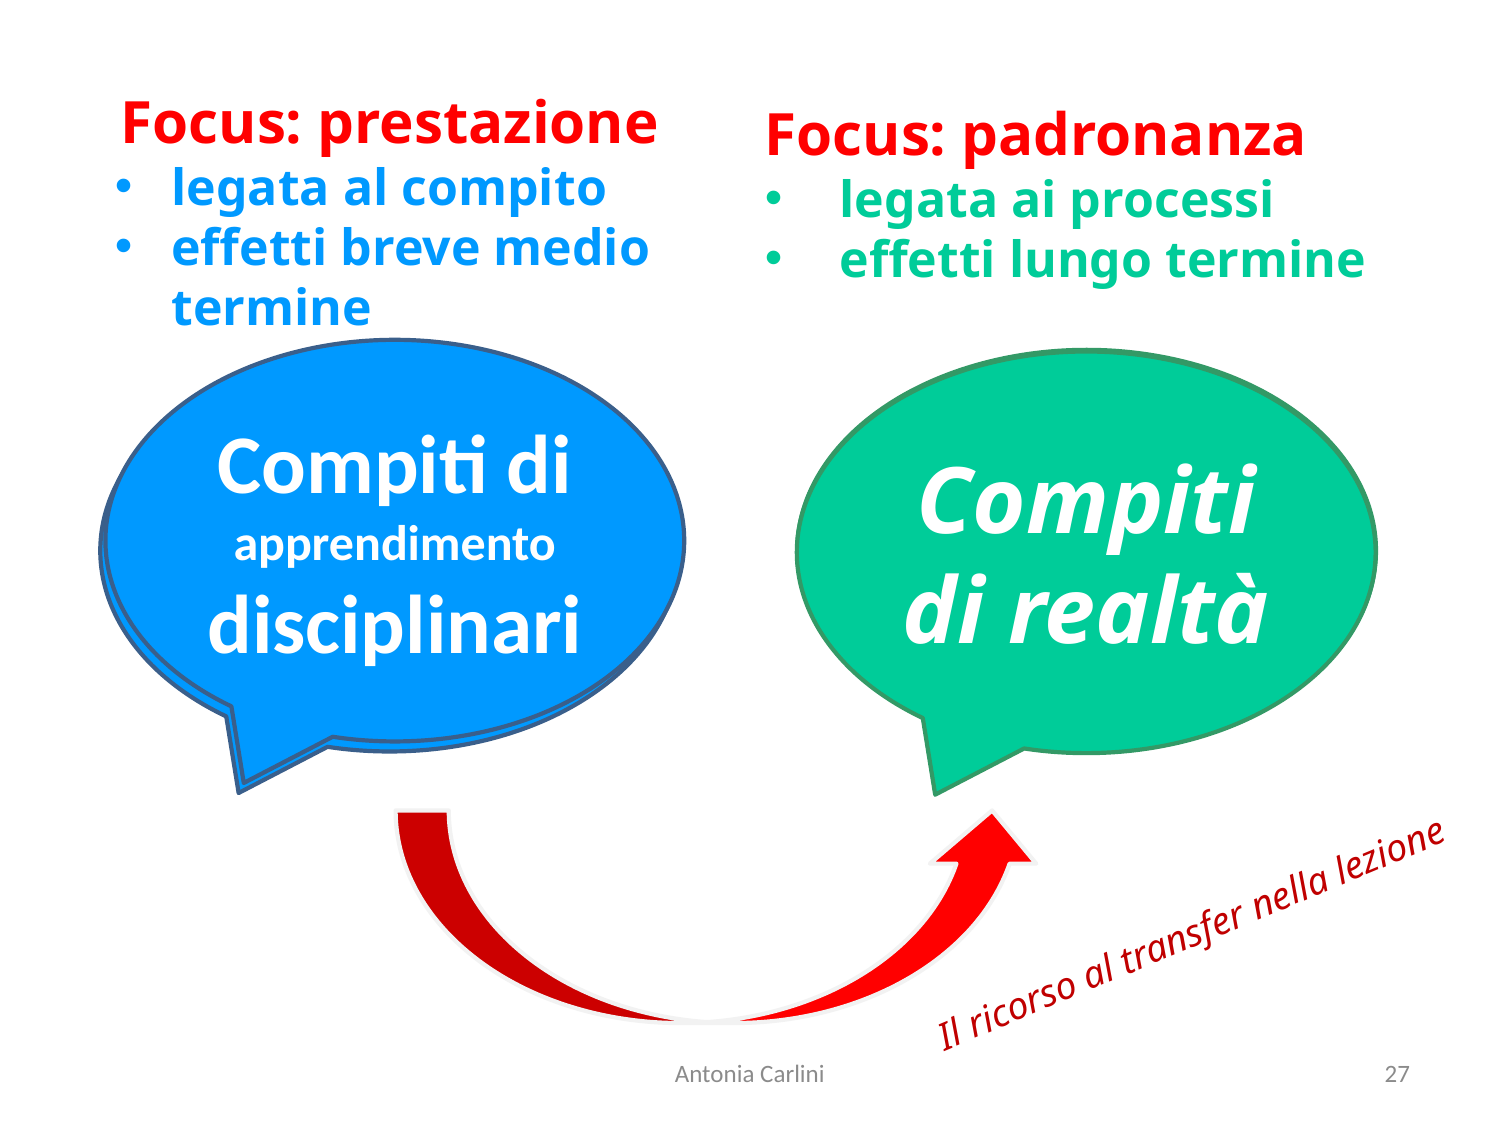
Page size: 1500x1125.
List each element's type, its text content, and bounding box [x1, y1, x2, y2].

text_box Focus: padronanza legata ai processi effetti lungo termine [750, 90, 1384, 295]
text_box Il ricorso al transfer nella lezione [913, 793, 1468, 1071]
slide_number 27 [1074, 1042, 1425, 1103]
text_box Compiti di apprendimento disciplinari [103, 337, 687, 785]
footer Antonia Carlini [512, 1042, 988, 1103]
text_box Compiti di realtà [794, 349, 1378, 797]
text_box Cosa hai fatto [98, 484, 664, 795]
text_box Focus: prestazione legata al compito effetti breve medio termine [100, 78, 680, 343]
text_box [393, 808, 1039, 1026]
